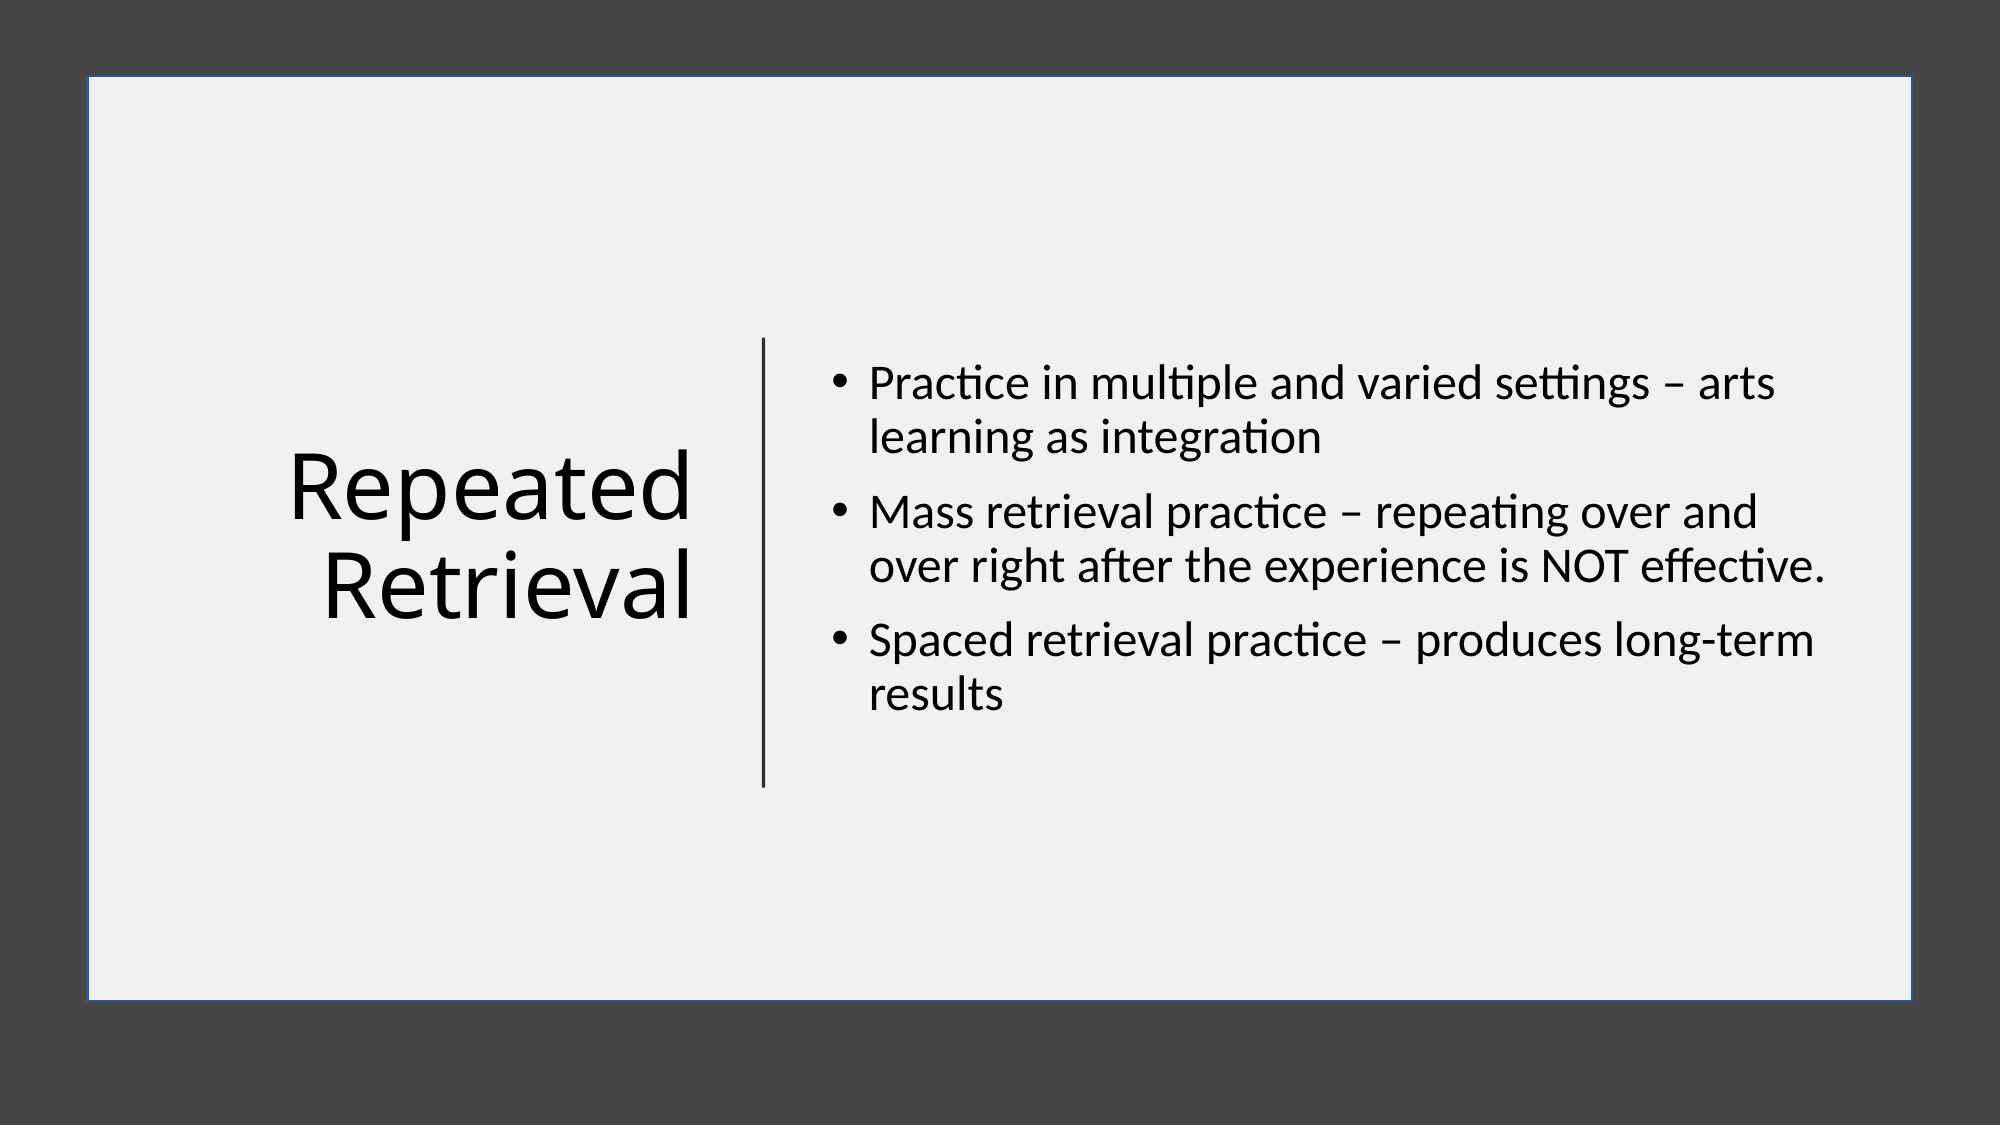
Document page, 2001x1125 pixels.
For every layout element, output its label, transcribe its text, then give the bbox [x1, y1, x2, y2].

text_box [86, 75, 1913, 1002]
text_box [0, 0, 2000, 1125]
list Practice in multiple and varied settings – arts learning as integration Mass retrieval practice – repeating over and over right after the experience is NOT effective. Spaced retrieval practice – produces long-term results [816, 146, 1863, 932]
title Repeated Retrieval [137, 146, 711, 932]
